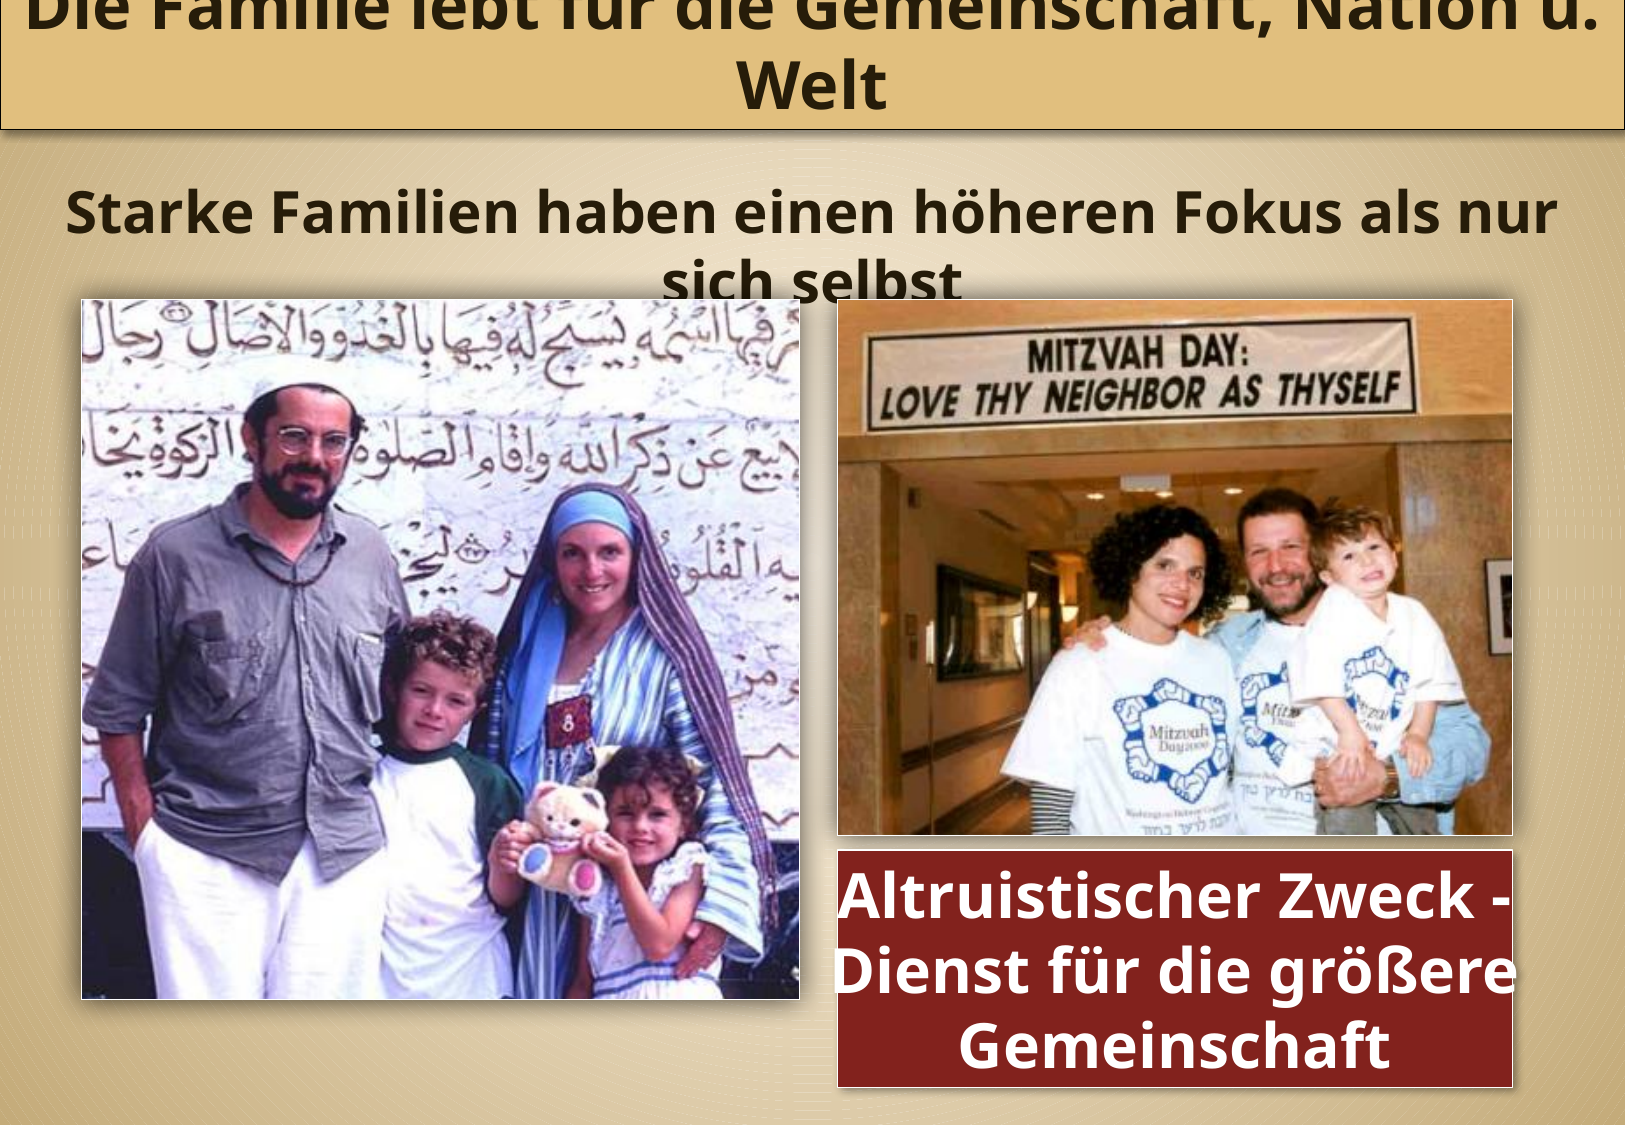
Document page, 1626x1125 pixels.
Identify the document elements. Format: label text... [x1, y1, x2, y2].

text_box Altruistischer Zweck - Dienst für die größere Gemeinschaft [837, 849, 1513, 1088]
text_box Die Familie lebt für die Gemeinschaft, Nation u. Welt [0, 0, 1625, 130]
picture [81, 299, 800, 1001]
text_box Starke Familien haben einen höheren Fokus als nur sich selbst [0, 167, 1625, 323]
picture [837, 299, 1513, 836]
